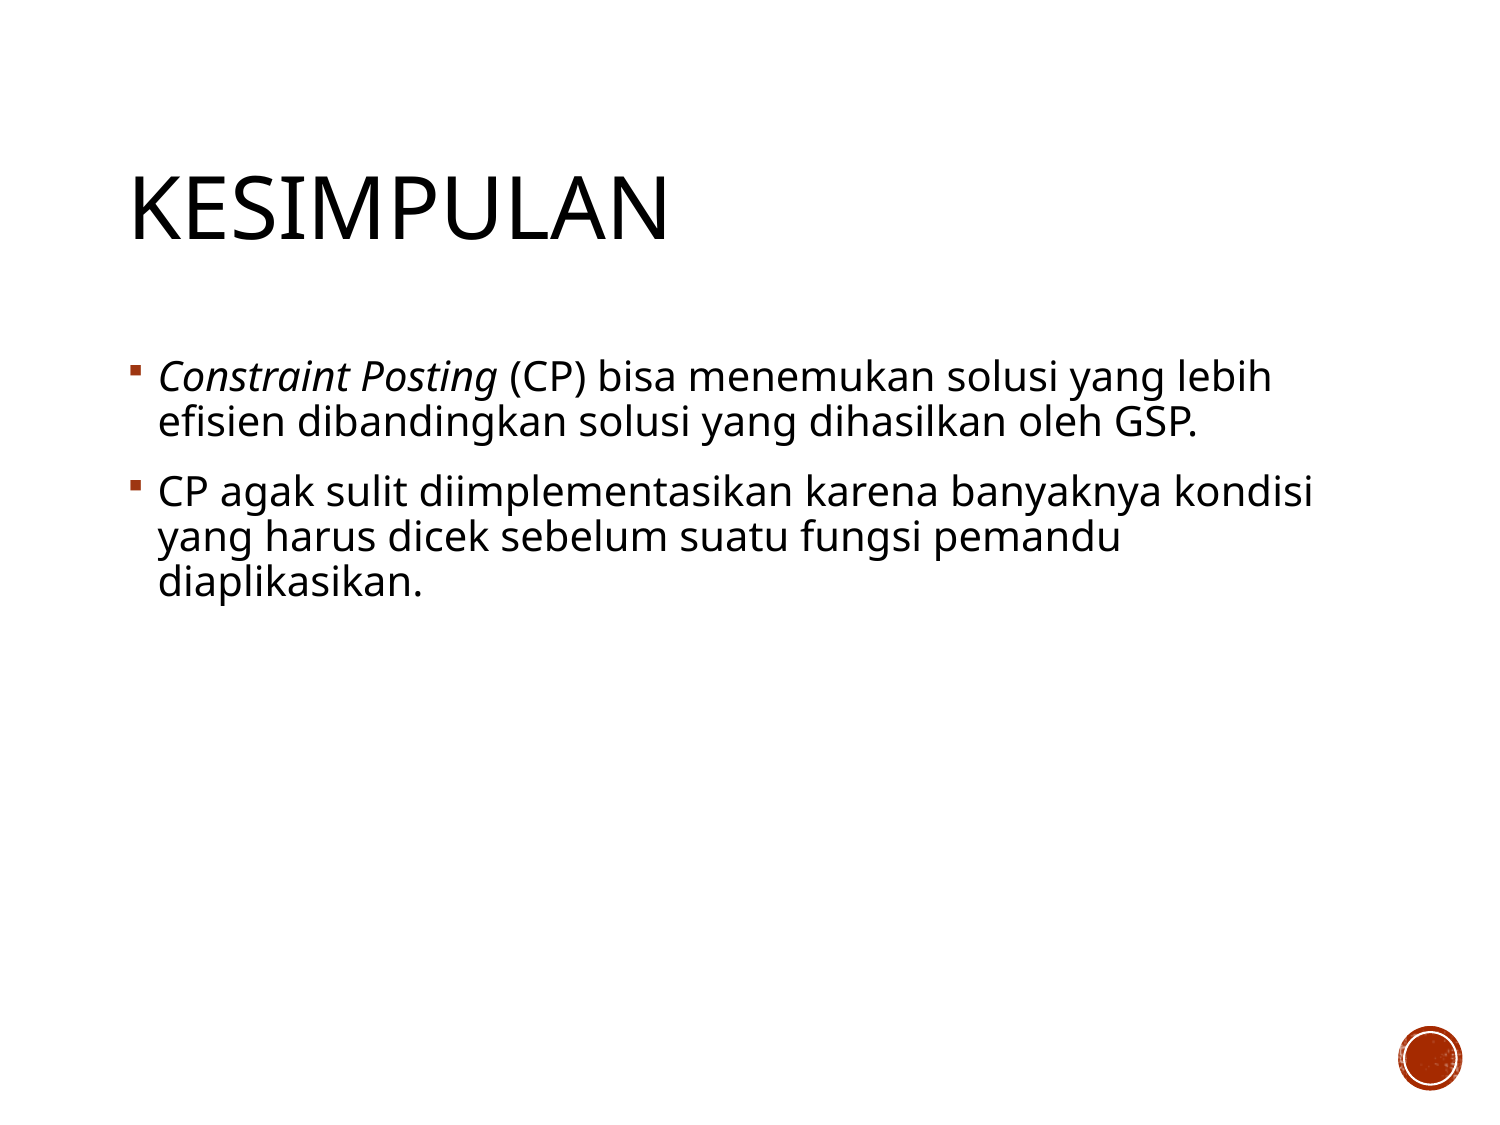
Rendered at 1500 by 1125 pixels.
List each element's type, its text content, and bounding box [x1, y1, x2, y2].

list Constraint Posting (CP) bisa menemukan solusi yang lebih efisien dibandingkan solusi yang dihasilkan oleh GSP. CP agak sulit diimplementasikan karena banyaknya kondisi yang harus dicek sebelum suatu fungsi pemandu diaplikasikan. [112, 348, 1388, 1013]
title Kesimpulan [112, 79, 1388, 344]
